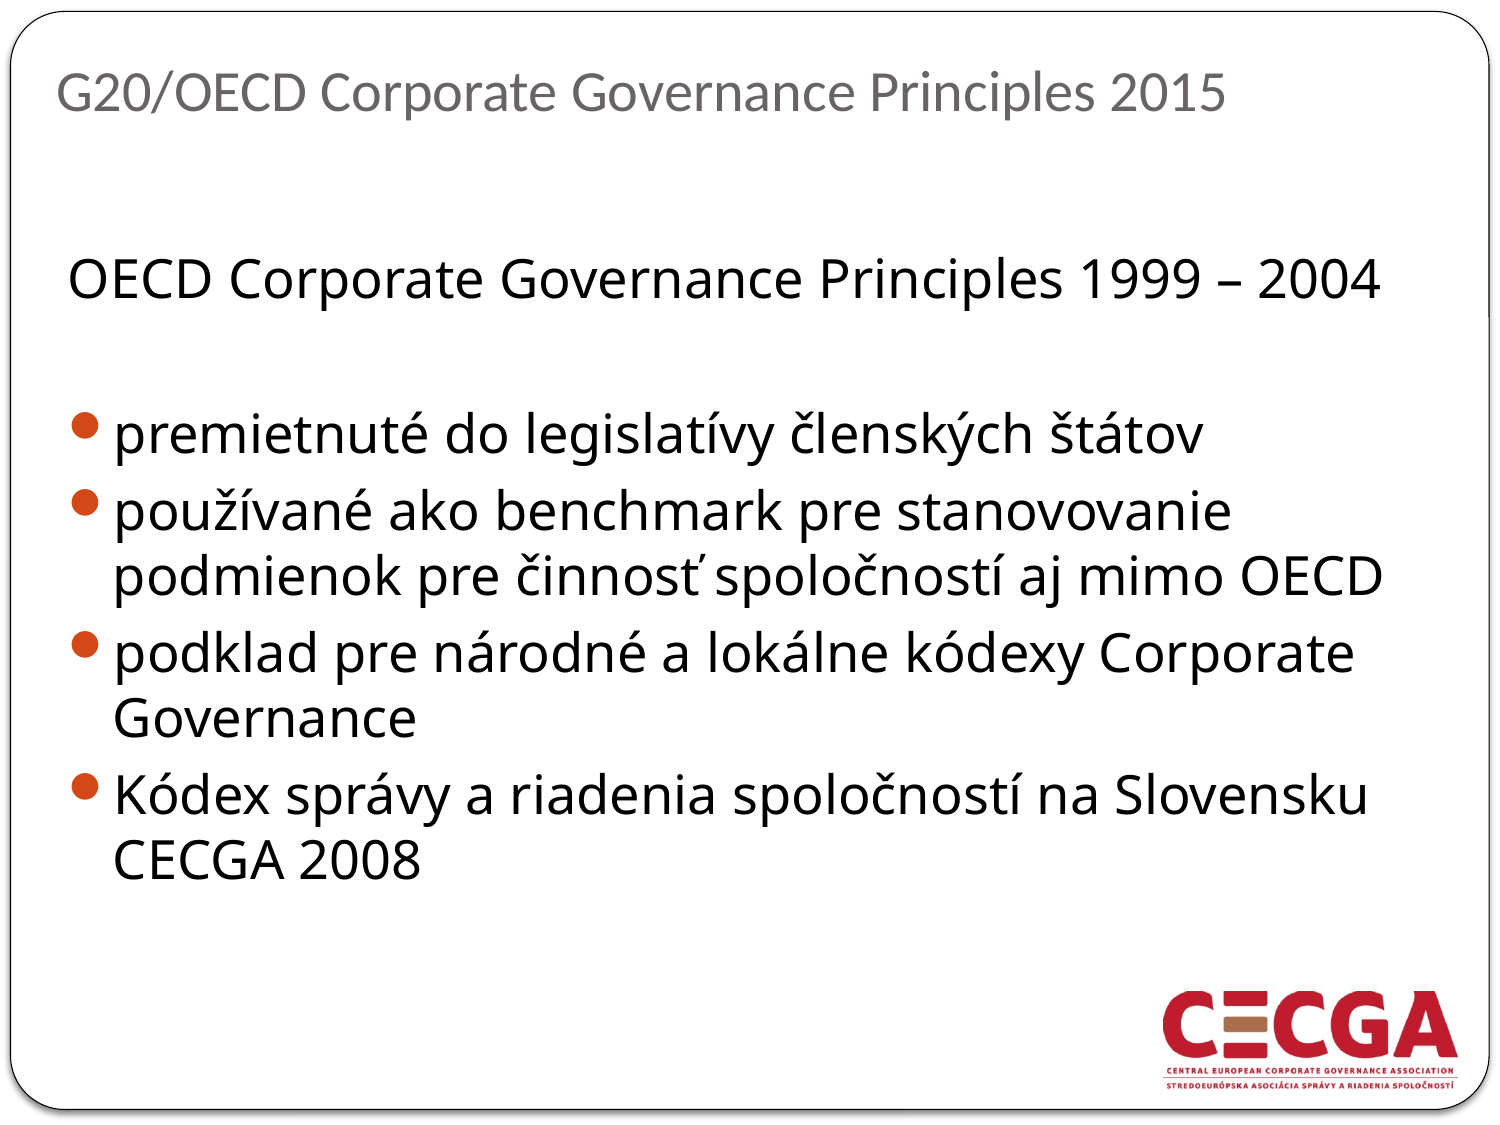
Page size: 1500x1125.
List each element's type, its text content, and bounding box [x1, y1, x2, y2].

list OECD Corporate Governance Principles 1999 – 2004 premietnuté do legislatívy členských štátov používané ako benchmark pre stanovovanie podmienok pre činnosť spoločností aj mimo OECD podklad pre národné a lokálne kódexy Corporate Governance Kódex správy a riadenia spoločností na Slovensku CECGA 2008 [53, 237, 1425, 988]
picture [1163, 991, 1458, 1095]
title G20/OECD Corporate Governance Principles 2015 [41, 42, 1317, 139]
